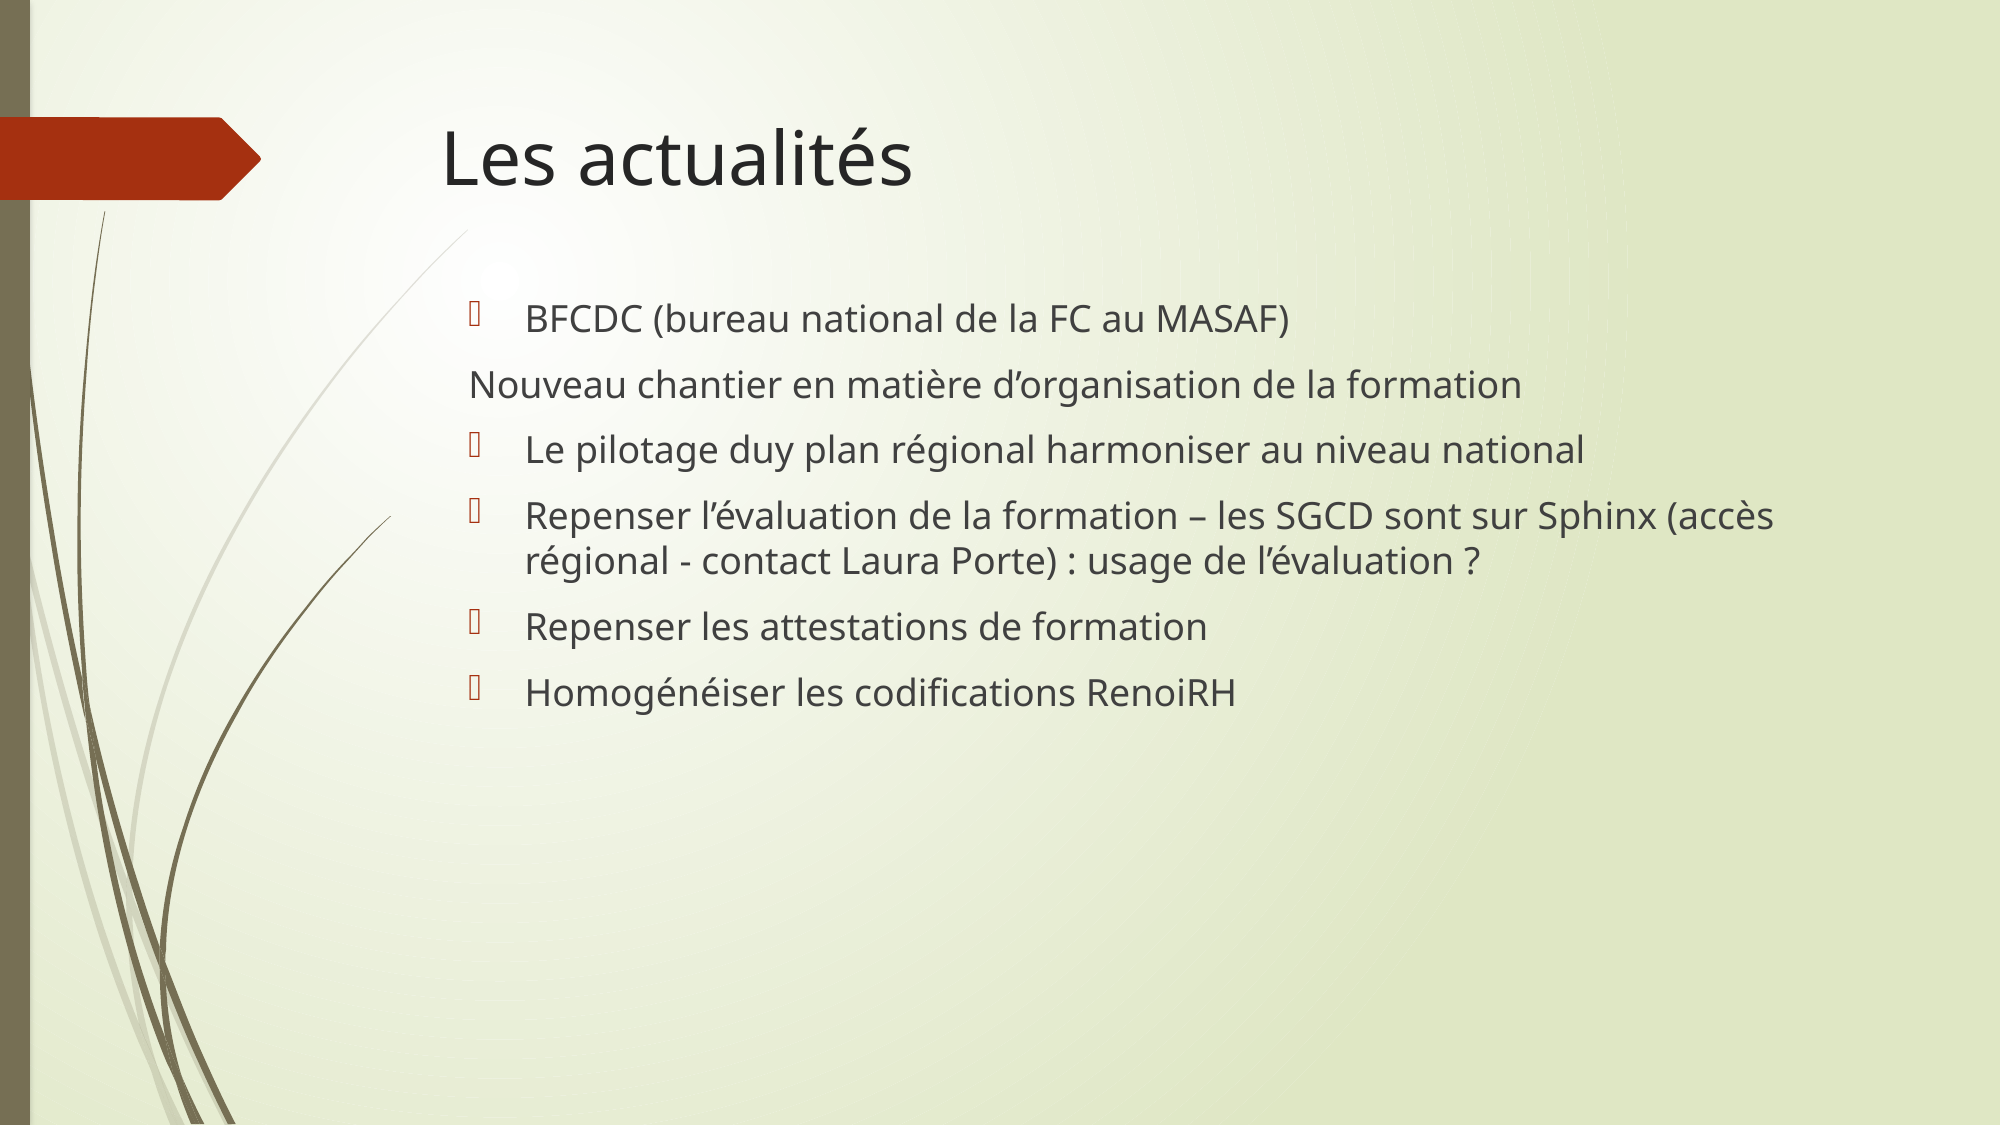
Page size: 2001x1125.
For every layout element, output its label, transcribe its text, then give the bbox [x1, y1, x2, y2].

title Les actualités [425, 102, 1888, 313]
list BFCDC (bureau national de la FC au MASAF) Nouveau chantier en matière d’organisation de la formation Le pilotage duy plan régional harmoniser au niveau national Repenser l’évaluation de la formation – les SGCD sont sur Sphinx (accès régional - contact Laura Porte) : usage de l’évaluation ? Repenser les attestations de formation Homogénéiser les codifications RenoiRH [453, 287, 1916, 907]
